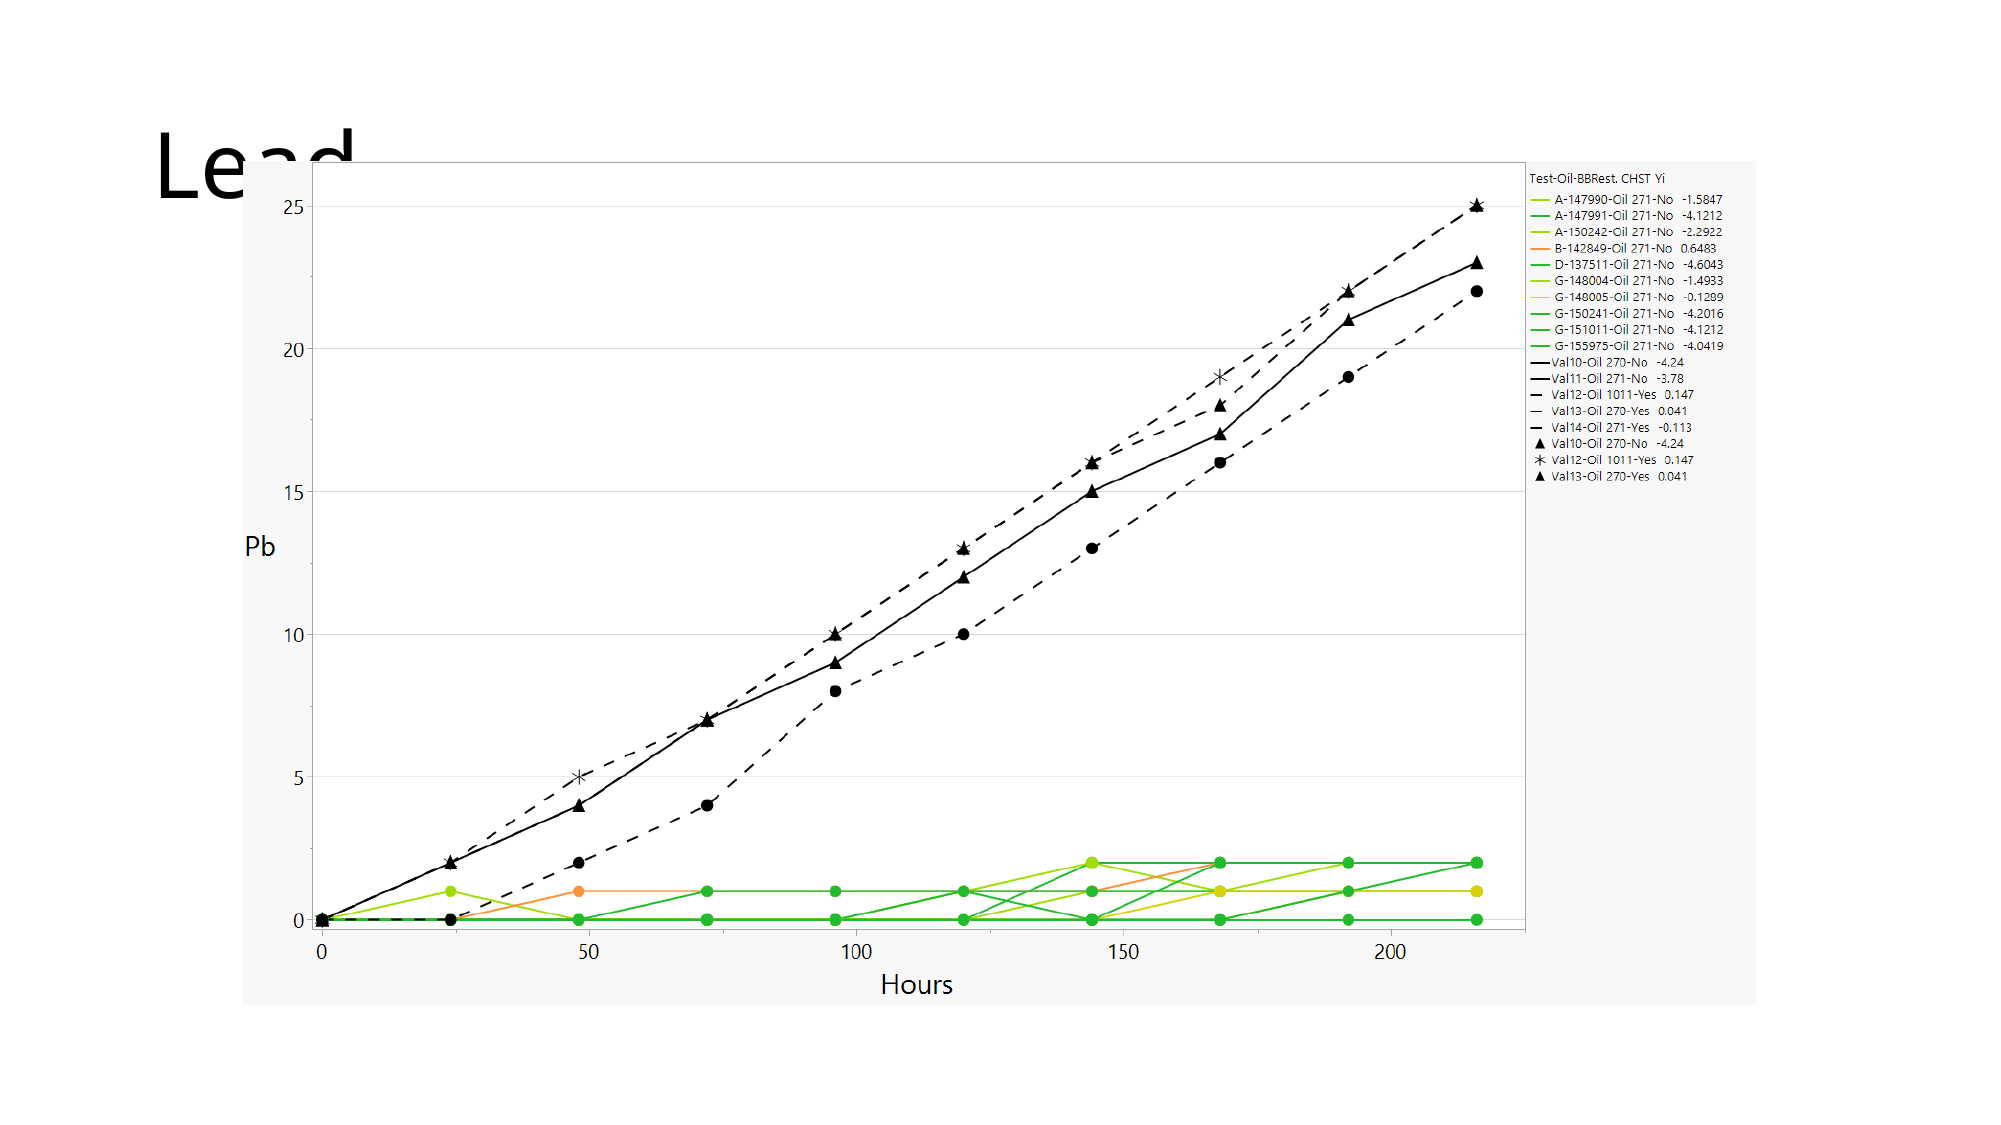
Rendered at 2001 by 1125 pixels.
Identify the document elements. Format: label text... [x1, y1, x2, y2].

title Lead [137, 59, 1863, 278]
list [243, 161, 1756, 1005]
